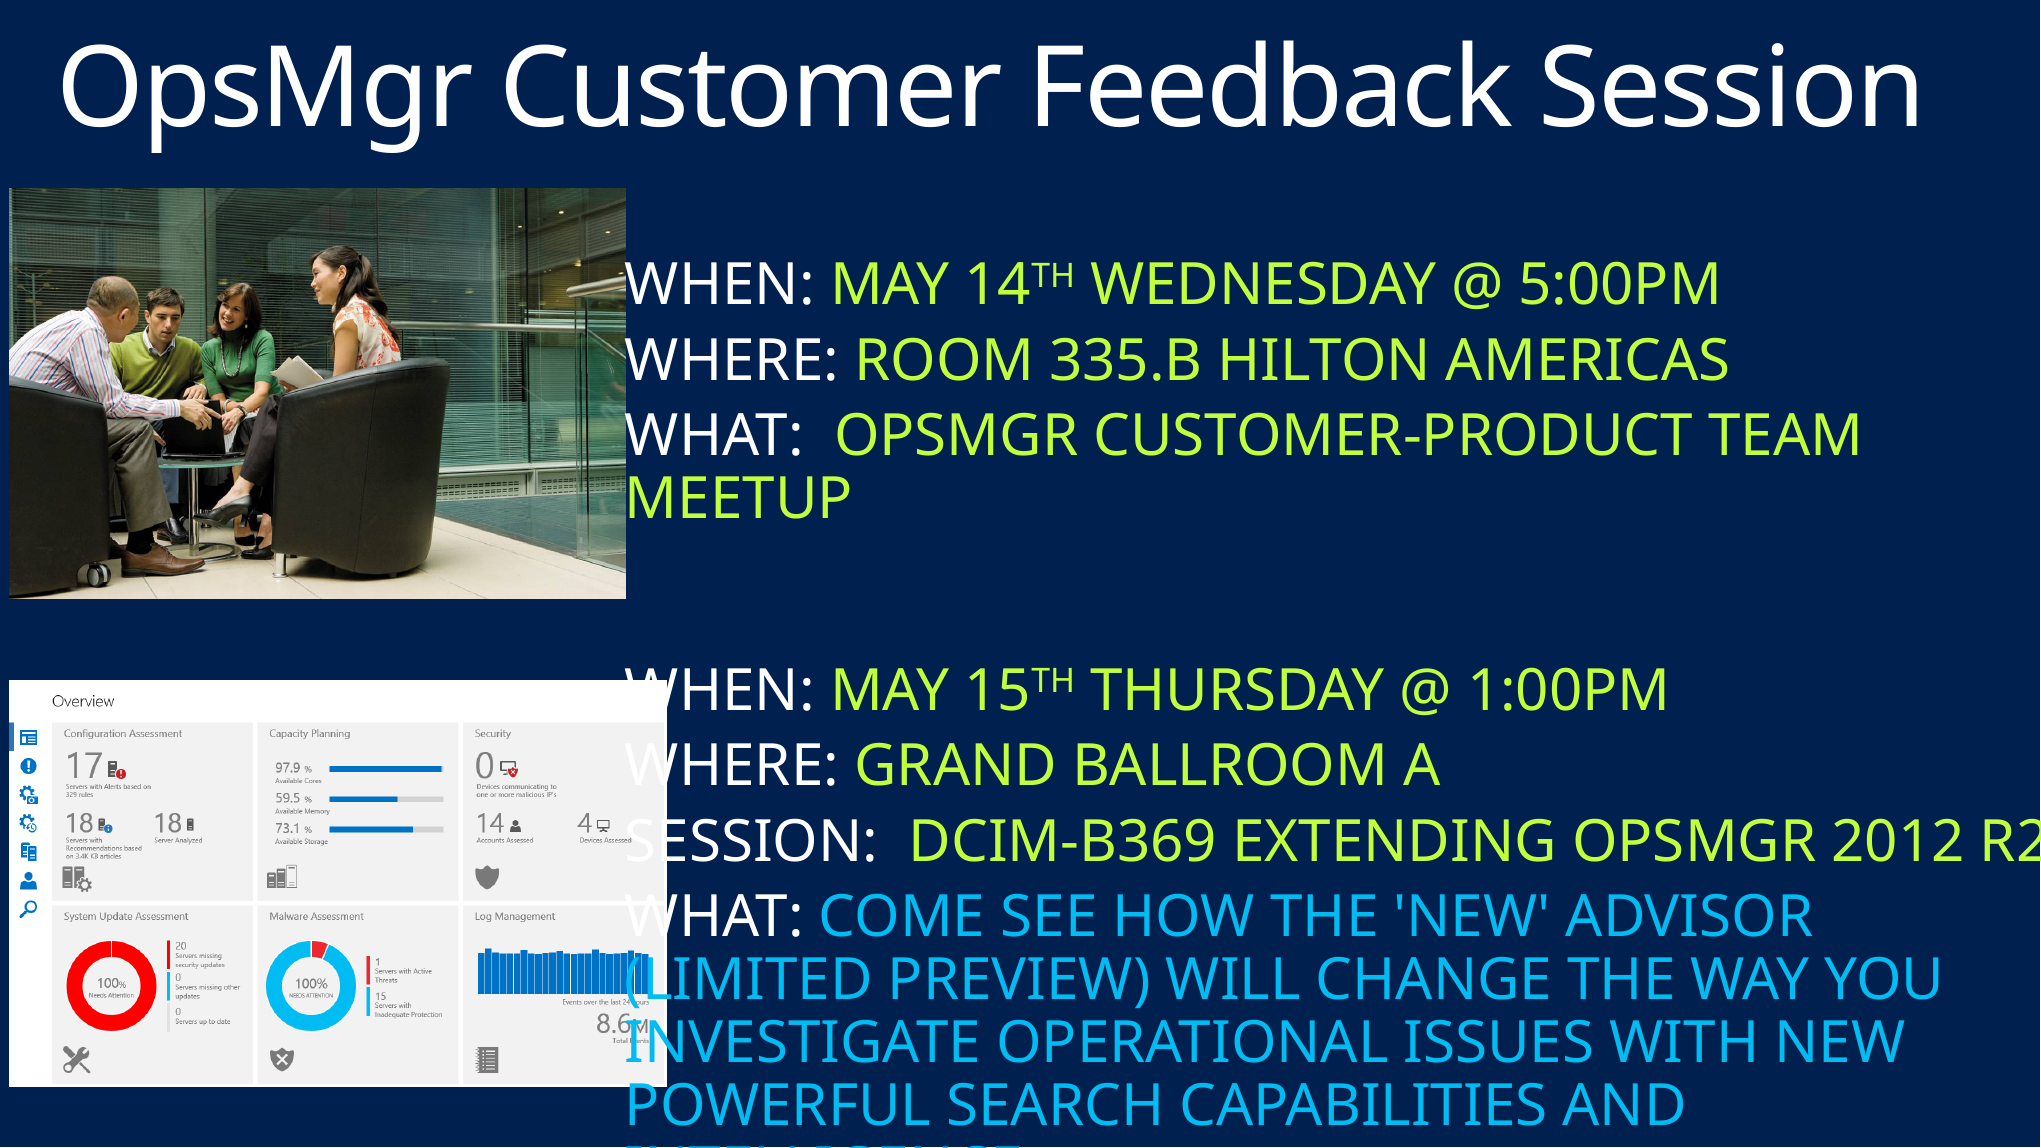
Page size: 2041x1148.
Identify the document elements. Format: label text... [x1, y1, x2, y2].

title OpsMgr Customer Feedback Session [32, 13, 1983, 165]
picture [9, 680, 667, 1087]
text_box WHEN: MAY 15TH THURSDAY @ 1:00PM WHERE: GRAND BALLROOM A SESSION: DCIM-B369 Extending Opsmgr 2012 R2 WHAT: come see how the 'new' Advisor (Limited Preview) will change the way you investigate Operational Issues with new powerful search capabilities and intelligence. [594, 636, 2041, 1148]
text_box WHEN: MAY 14TH WEDNESDAY @ 5:00PM WHERE: ROOM 335.B HILTON AMERICAS WHAT: OPSMGR CUSTOMER-PRODUCT TEAM MEETUP [626, 230, 2041, 556]
picture [9, 188, 626, 600]
